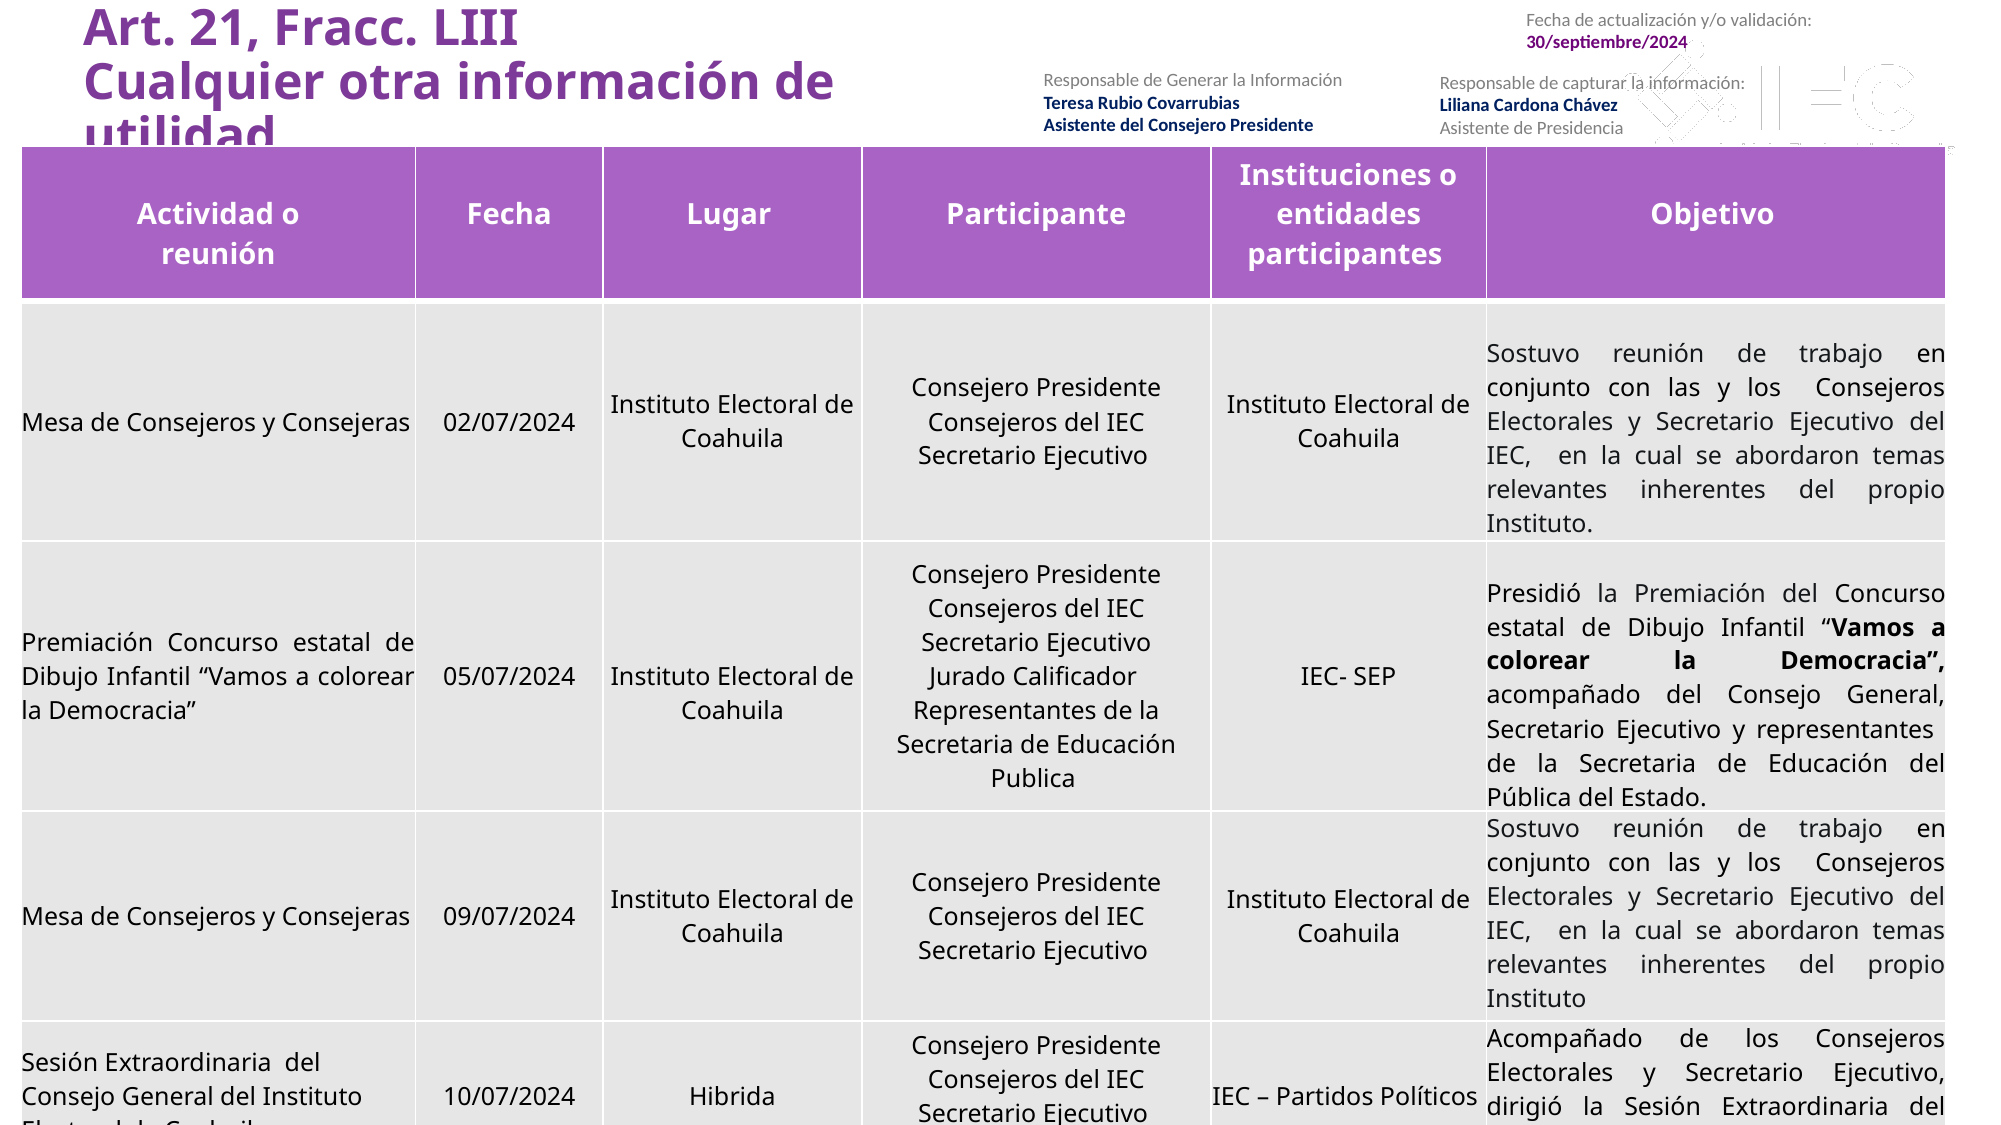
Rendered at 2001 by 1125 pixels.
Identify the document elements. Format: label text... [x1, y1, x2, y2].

table_header Objetivo [1487, 147, 1945, 298]
table_header Lugar [604, 147, 861, 298]
table_cell Instituto Electoral de Coahuila [604, 812, 861, 1020]
table_header Fecha [416, 147, 602, 298]
table_cell Mesa de Consejeros y Consejeras [22, 304, 415, 540]
table_header Instituciones o entidades participantes [1212, 147, 1486, 298]
text_box Responsable de Generar la Información Teresa Rubio Covarrubias Asistente del Consejero Presidente [1028, 60, 1426, 143]
table_cell Sostuvo reunión de trabajo en conjunto con las y los Consejeros Electorales y Secretario Ejecutivo del IEC, en la cual se abordaron temas relevantes inherentes del propio Instituto. [1487, 304, 1945, 540]
table_cell IEC- SEP [1212, 542, 1486, 810]
table_header Actividad o reunión [22, 147, 415, 298]
picture [1623, 40, 1955, 155]
table_header Participante [863, 147, 1210, 298]
table_cell Presidió la Premiación del Concurso estatal de Dibujo Infantil “Vamos a colorear la Democracia”, acompañado del Consejo General, Secretario Ejecutivo y representantes de la Secretaria de Educación del Pública del Estado. [1487, 542, 1945, 810]
table_cell Sostuvo reunión de trabajo en conjunto con las y los Consejeros Electorales y Secretario Ejecutivo del IEC, en la cual se abordaron temas relevantes inherentes del propio Instituto [1487, 812, 1945, 1020]
table_cell Instituto Electoral de Coahuila [604, 304, 861, 540]
text_box Responsable de capturar la información: Liliana Cardona Chávez Asistente de Presidencia [1424, 62, 1623, 145]
table_cell Mesa de Consejeros y Consejeras [22, 812, 415, 1020]
table_cell 10/07/2024 [416, 1022, 602, 1125]
table_cell Instituto Electoral de Coahuila [604, 542, 861, 810]
table_cell IEC – Partidos Políticos [1212, 1022, 1486, 1125]
table_cell Acompañado de los Consejeros Electorales y Secretario Ejecutivo, dirigió la Sesión Extraordinaria del Consejo General del Instituto Electoral de Coahuila. [1487, 1022, 1945, 1125]
text_box Fecha de actualización y/o validación: 30/septiembre/2024 [1511, 0, 1832, 60]
table_cell Consejero Presidente Consejeros del IEC Secretario Ejecutivo Jurado Calificador Representantes de la Secretaria de Educación Publica [863, 542, 1210, 810]
table_cell Consejero Presidente Consejeros del IEC Secretario Ejecutivo [863, 304, 1210, 540]
table_cell Instituto Electoral de Coahuila [1212, 812, 1486, 1020]
table_cell Hibrida [604, 1022, 861, 1125]
title Art. 21, Fracc. LIII Cualquier otra información de utilidad. [68, 2, 921, 145]
table_cell Sesión Extraordinaria del Consejo General del Instituto Electoral de Coahuila. [22, 1022, 415, 1125]
table_cell Consejero Presidente Consejeros del IEC Secretario Ejecutivo Partidos Políticos [863, 1022, 1210, 1125]
table_cell Premiación Concurso estatal de Dibujo Infantil “Vamos a colorear la Democracia” [22, 542, 415, 810]
table_cell Consejero Presidente Consejeros del IEC Secretario Ejecutivo [863, 812, 1210, 1020]
table_cell 05/07/2024 [416, 542, 602, 810]
table_cell 09/07/2024 [416, 812, 602, 1020]
table_cell 02/07/2024 [416, 304, 602, 540]
table_cell Instituto Electoral de Coahuila [1212, 304, 1486, 540]
